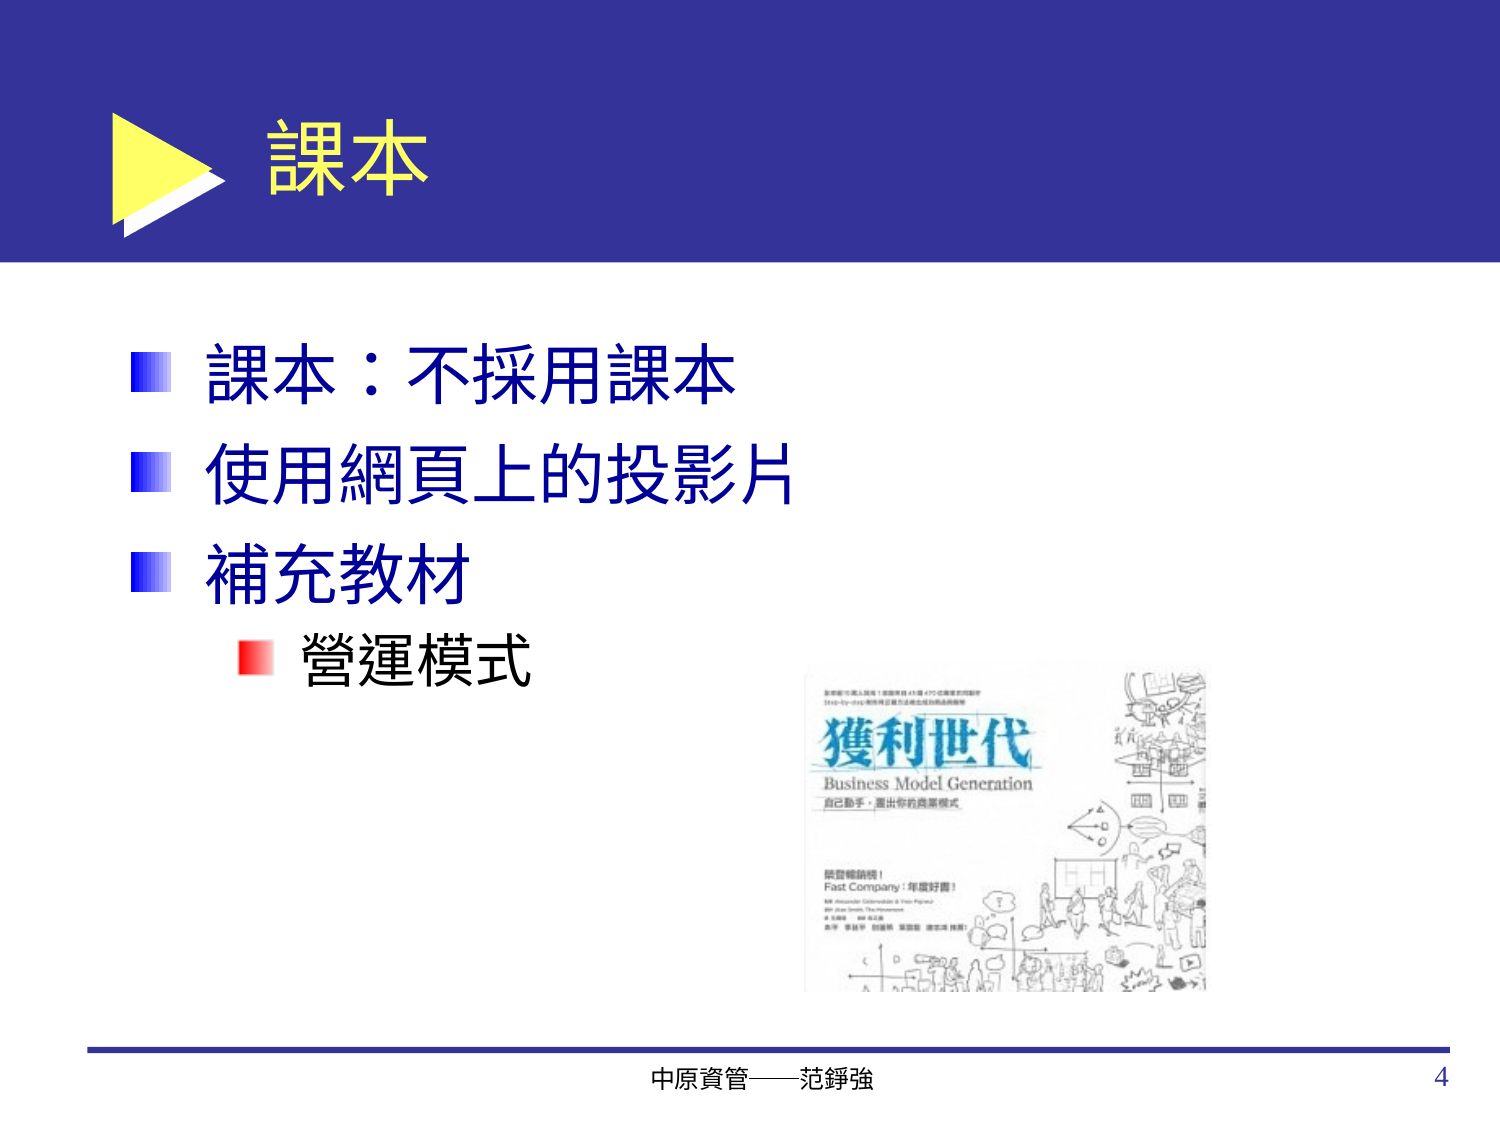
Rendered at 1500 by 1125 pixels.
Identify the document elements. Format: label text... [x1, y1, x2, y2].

title 課本 [249, 62, 1388, 250]
picture [127, 449, 175, 496]
picture [236, 638, 278, 680]
picture [127, 349, 175, 396]
slide_number 4 [1151, 1050, 1465, 1125]
picture [127, 549, 175, 596]
picture [804, 660, 1211, 992]
list 課本：不採用課本 使用網頁上的投影片 補充教材 營運模式 [112, 324, 1388, 1000]
